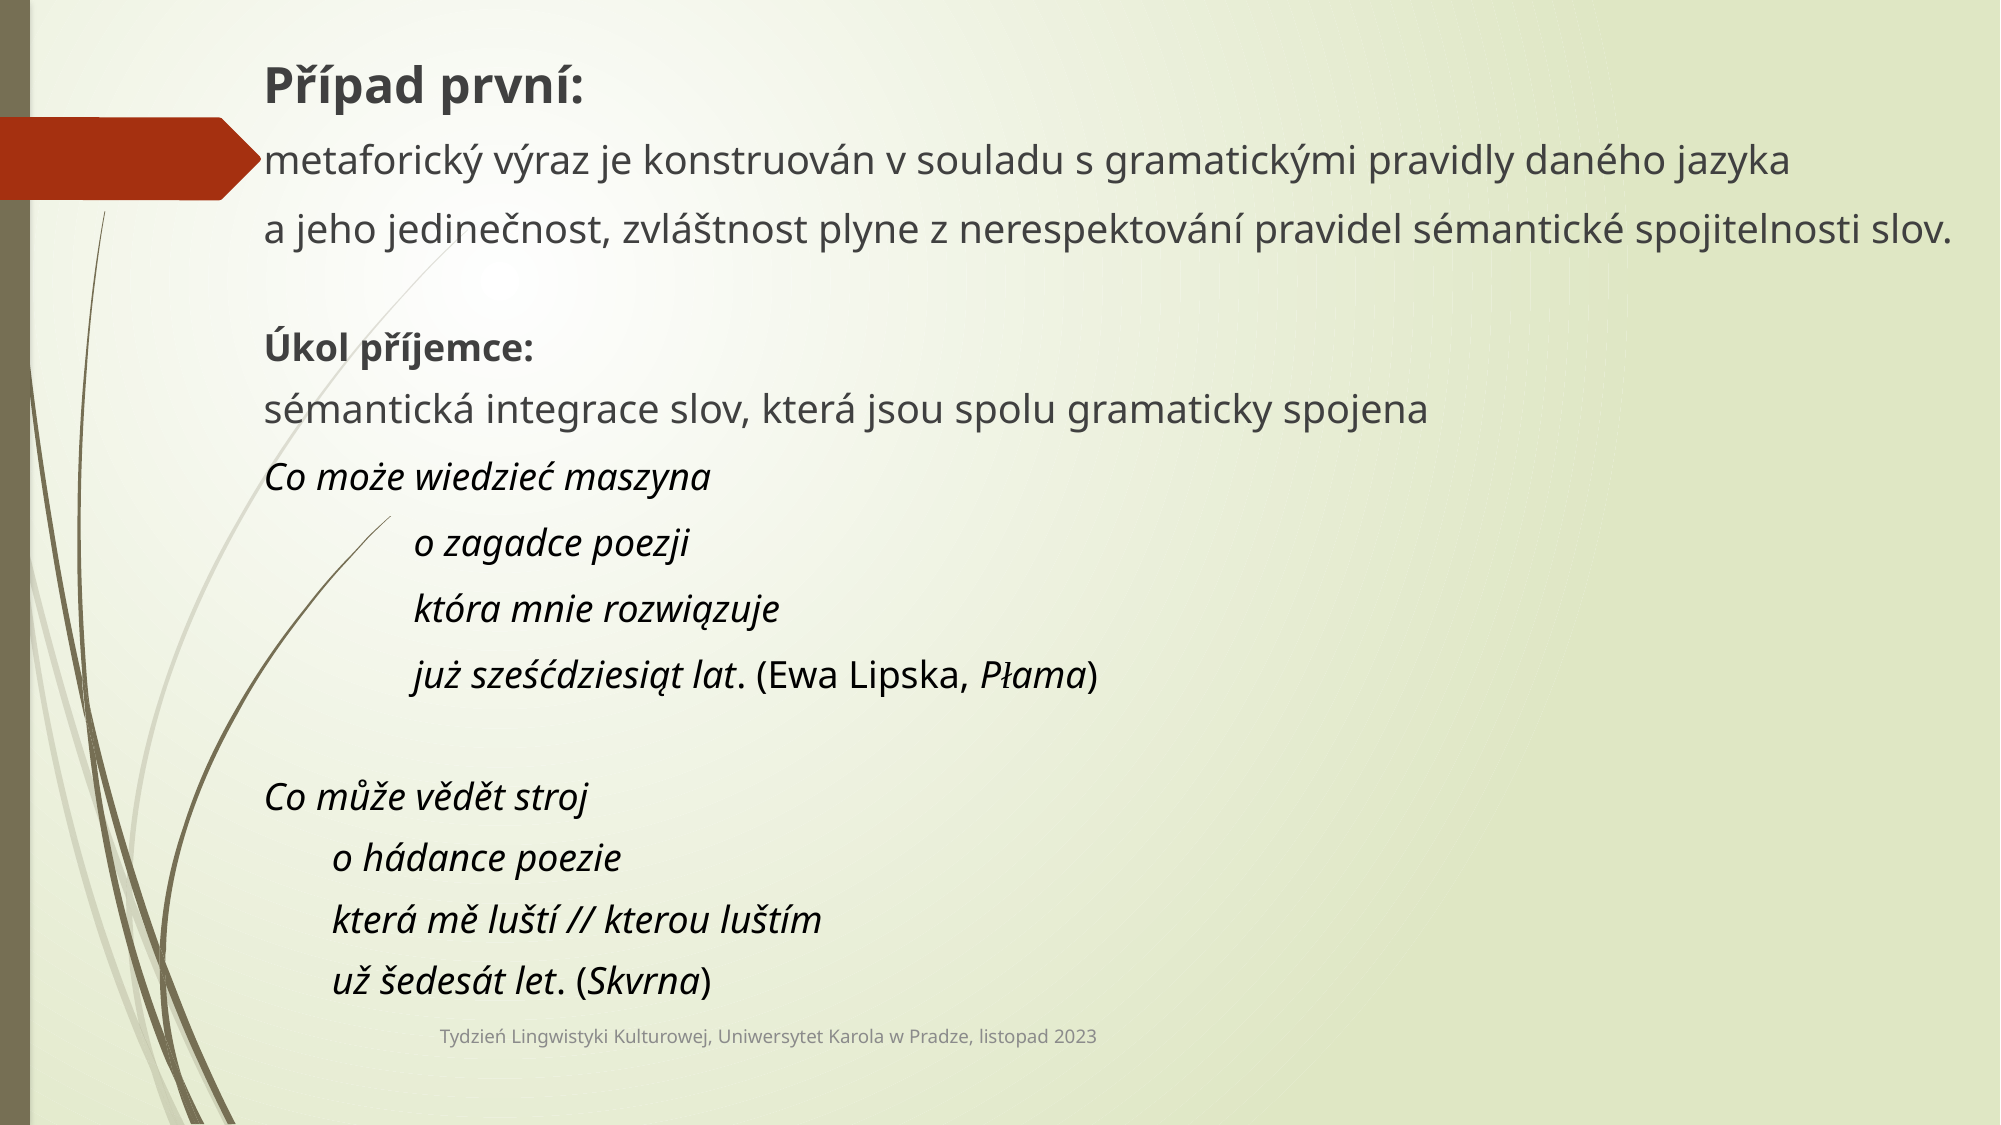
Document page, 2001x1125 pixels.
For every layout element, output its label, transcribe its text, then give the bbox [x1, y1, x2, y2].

list Případ první: metaforický výraz je konstruován v souladu s gramatickými pravidly daného jazyka a jeho jedinečnost, zvláštnost plyne z nerespektování pravidel sémantické spojitelnosti slov. Úkol příjemce: sémantická integrace slov, která jsou spolu gramaticky spojena Co może wiedzieć maszyna o zagadce poezji która mnie rozwiązuje już sześćdziesiąt lat. (Ewa Lipska, Płama) Co může vědět stroj o hádance poezie která mě luští // kterou luštím už šedesát let. (Skvrna) [248, 52, 2000, 1125]
